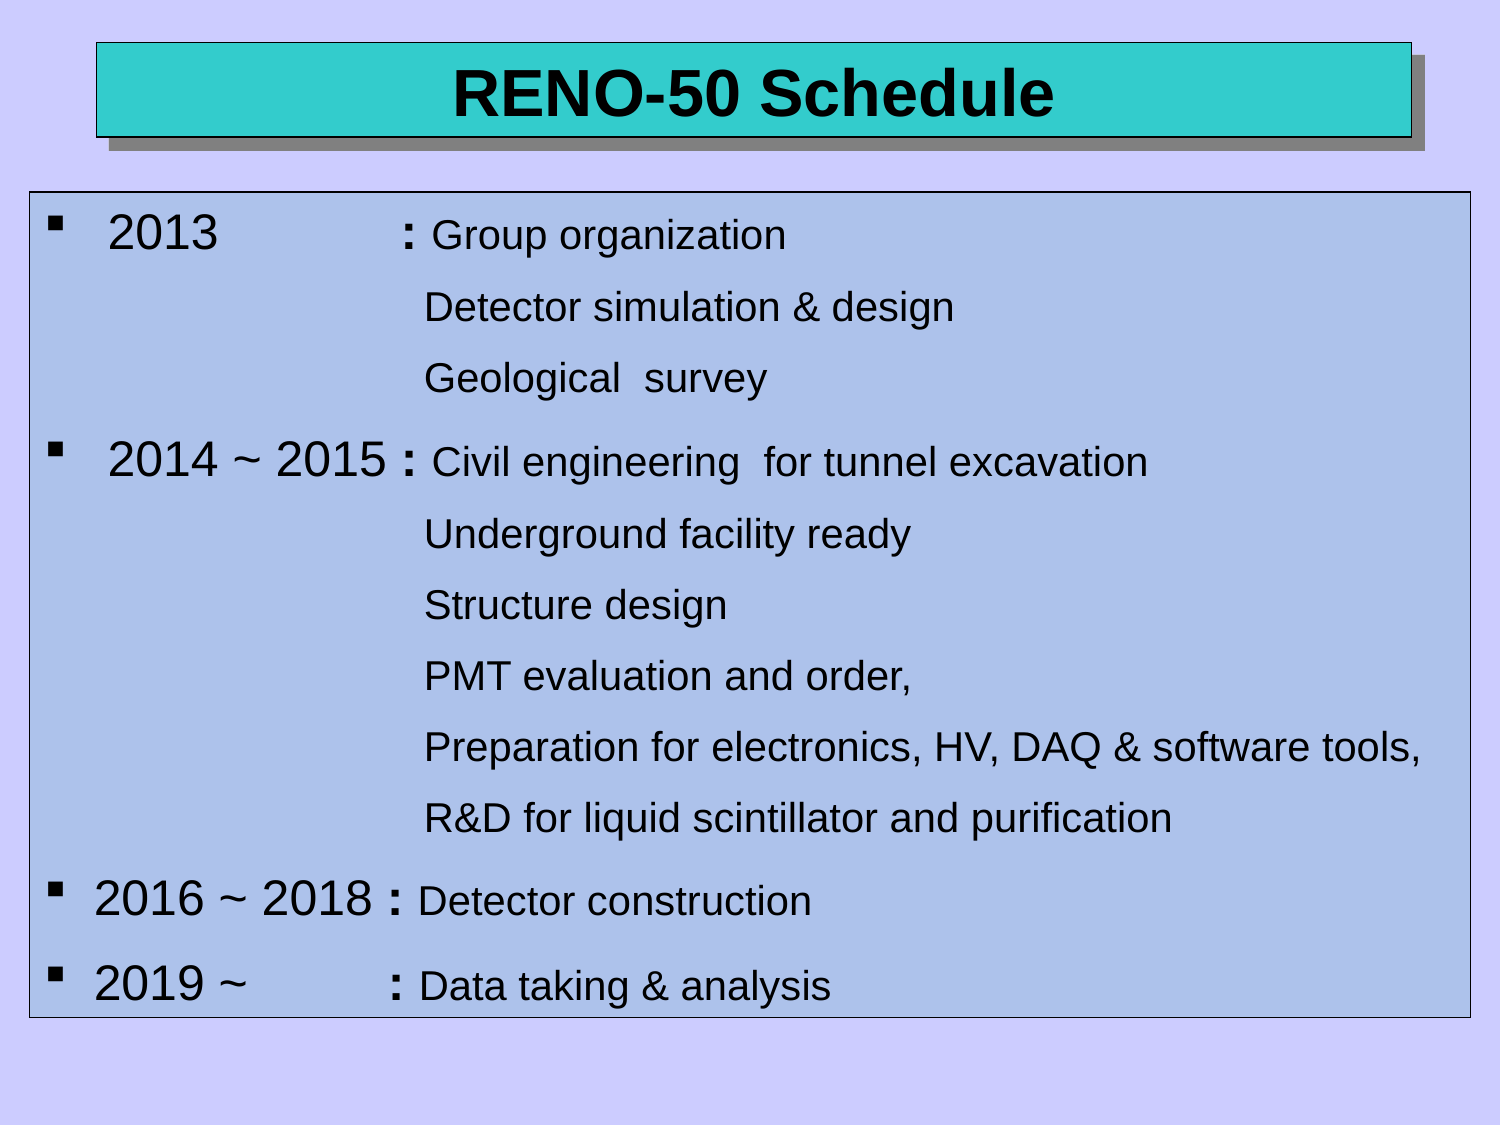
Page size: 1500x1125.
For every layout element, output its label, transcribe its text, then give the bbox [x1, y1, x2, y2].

text_box 2013 : Group organization Detector simulation & design Geological survey 2014 ~ 2015 : Civil engineering for tunnel excavation Underground facility ready Structure design PMT evaluation and order, Preparation for electronics, HV, DAQ & software tools, R&D for liquid scintillator and purification 2016 ~ 2018 : Detector construction 2019 ~ : Data taking & analysis [29, 191, 1471, 1018]
text_box RENO-50 Schedule [96, 42, 1412, 138]
